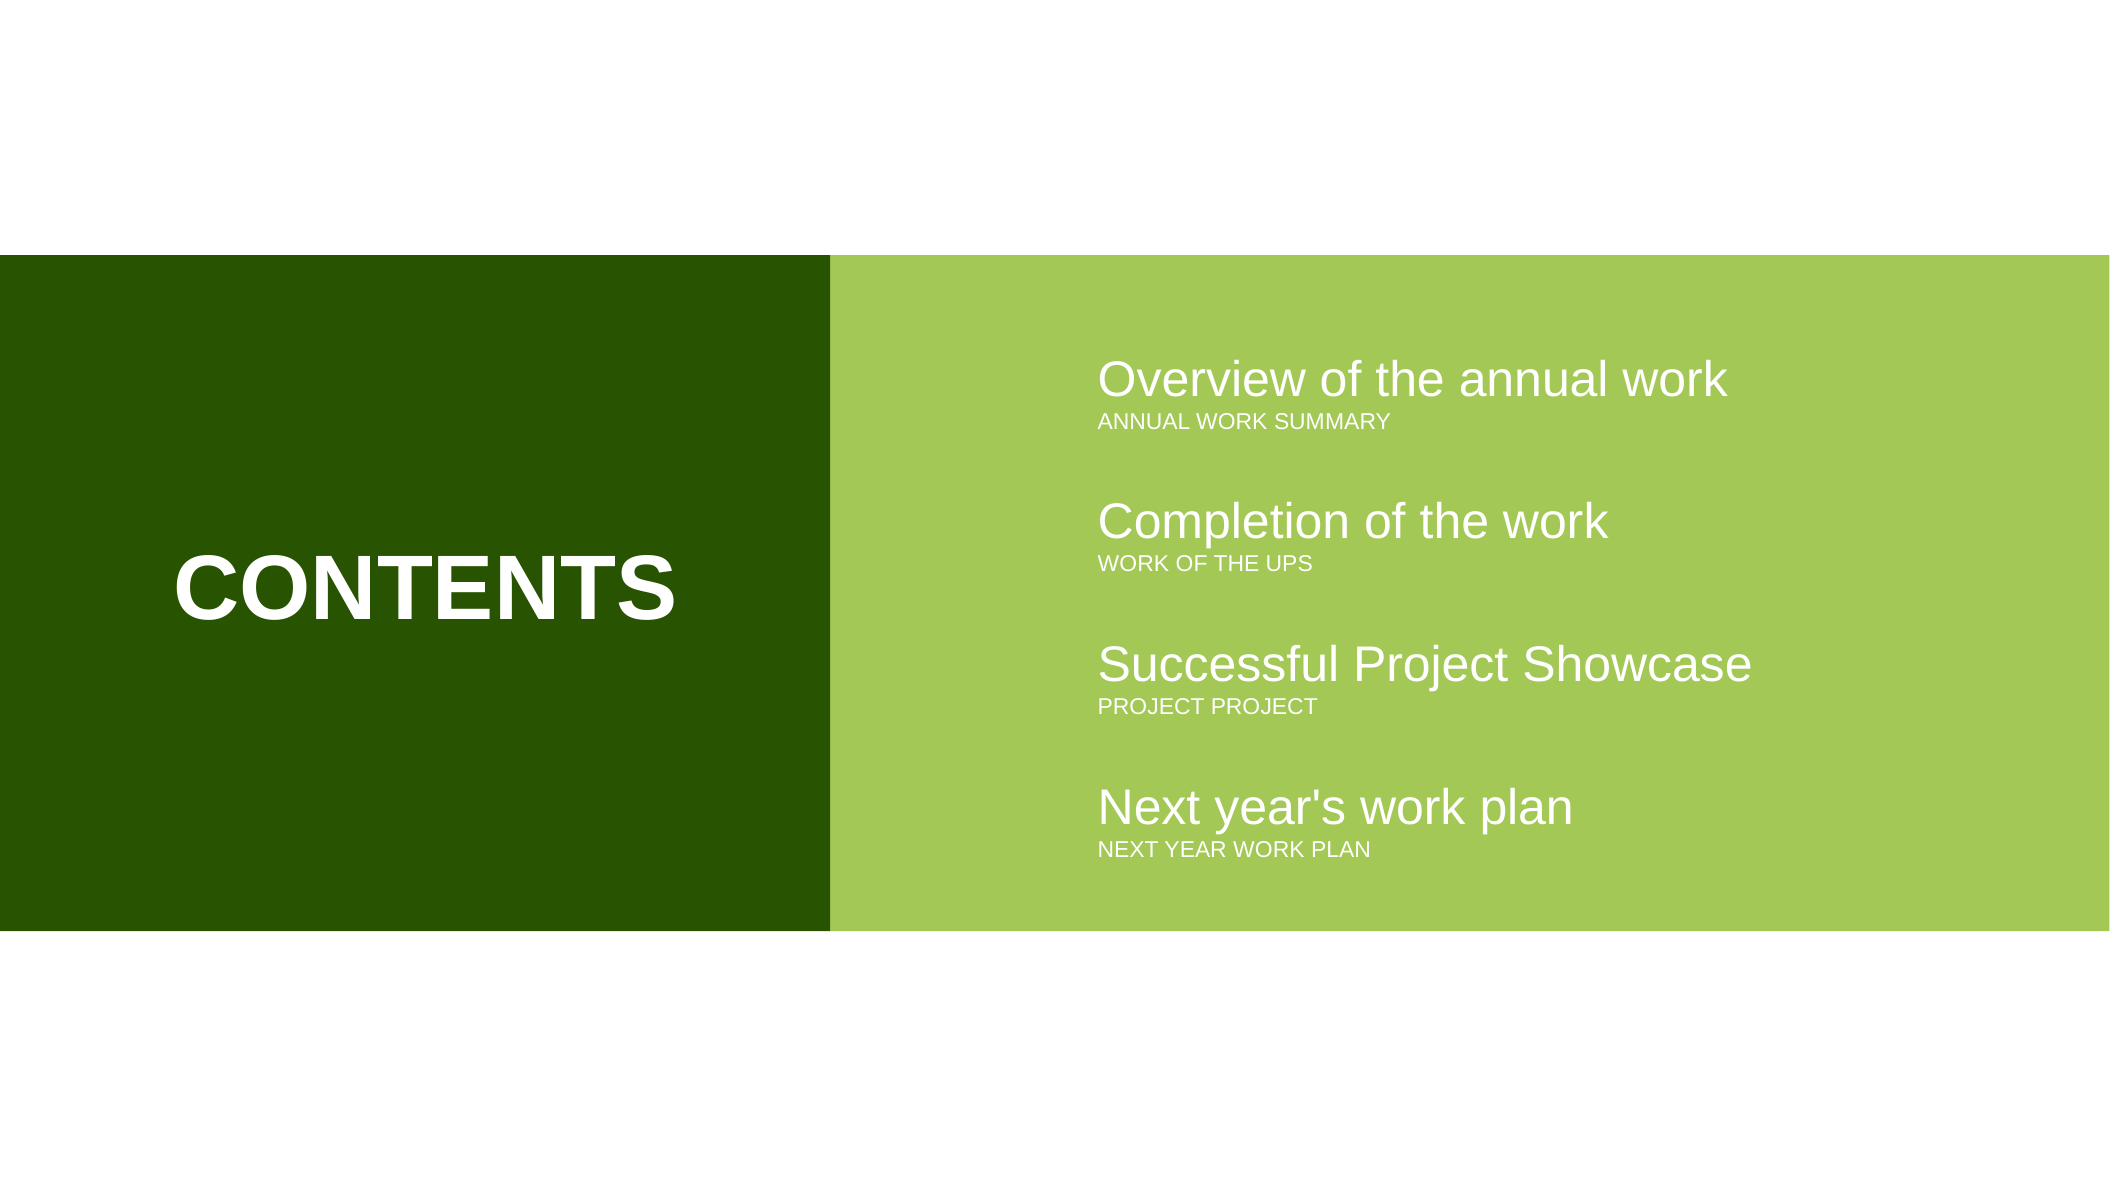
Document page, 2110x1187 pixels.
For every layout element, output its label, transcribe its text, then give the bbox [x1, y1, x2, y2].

text_box [0, 254, 831, 932]
text_box CONTENTS [155, 527, 697, 638]
text_box [831, 254, 2110, 932]
